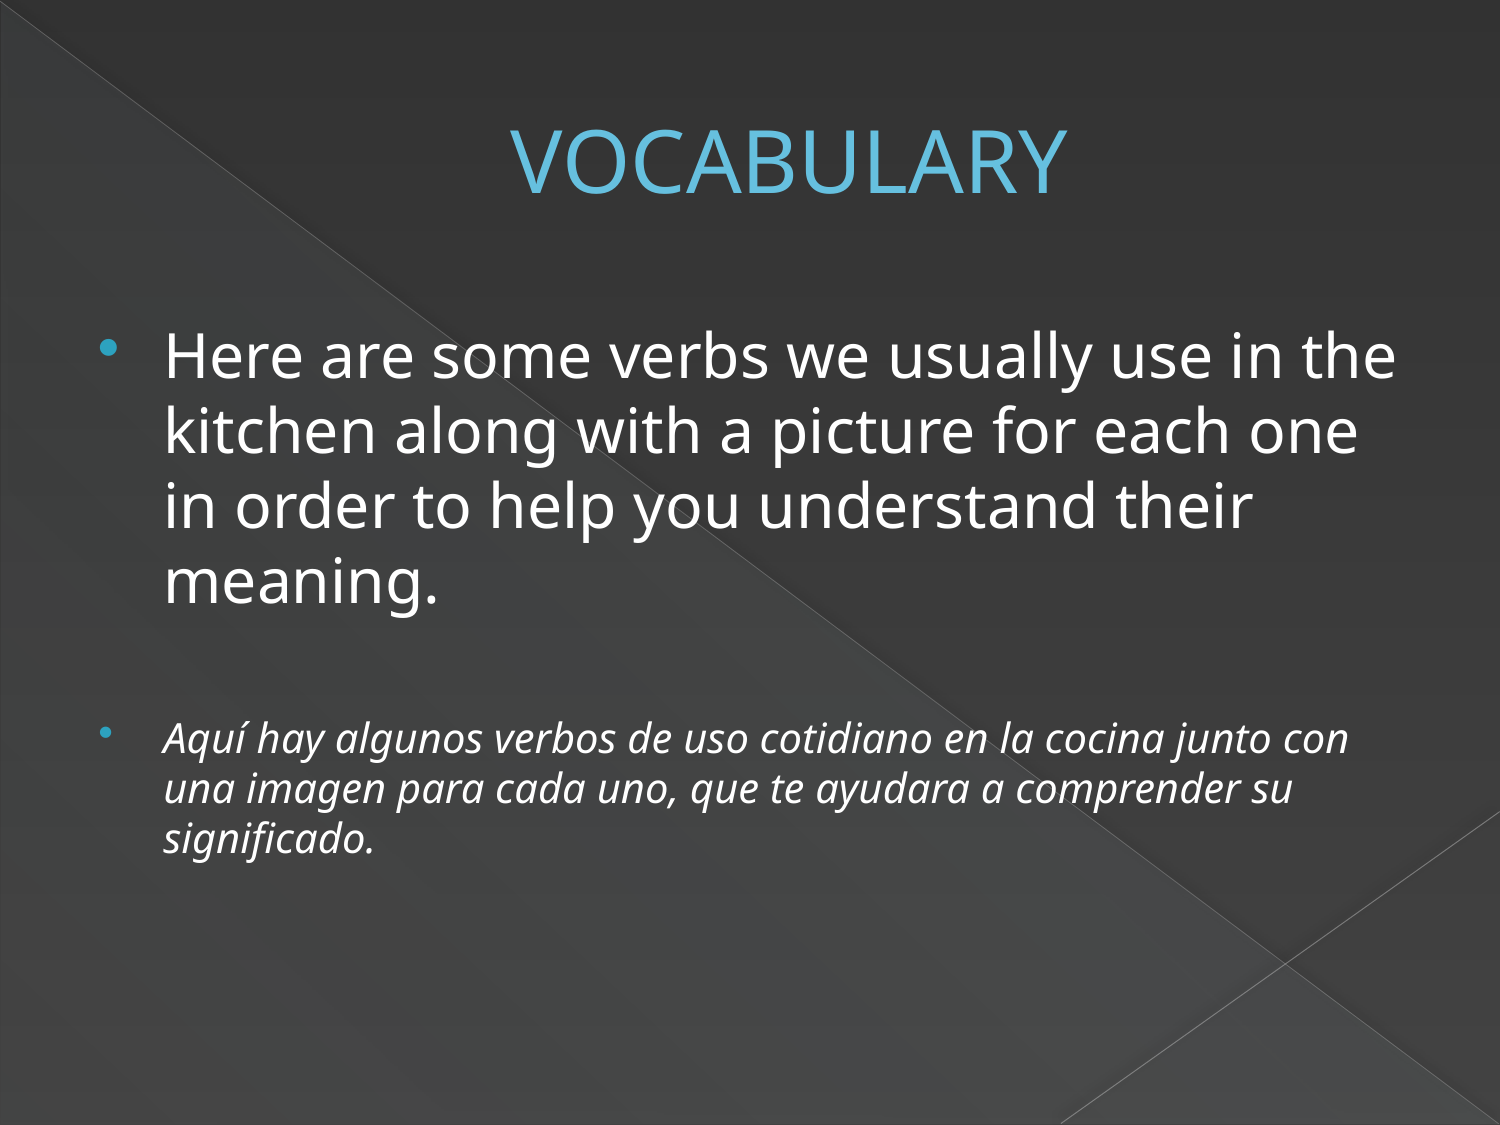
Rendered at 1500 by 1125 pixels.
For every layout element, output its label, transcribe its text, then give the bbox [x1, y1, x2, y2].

list Here are some verbs we usually use in the kitchen along with a picture for each one in order to help you understand their meaning. Aquí hay algunos verbos de uso cotidiano en la cocina junto con una imagen para cada uno, que te ayudara a comprender su significado. [75, 308, 1425, 1059]
title VOCABULARY [75, 43, 1425, 274]
